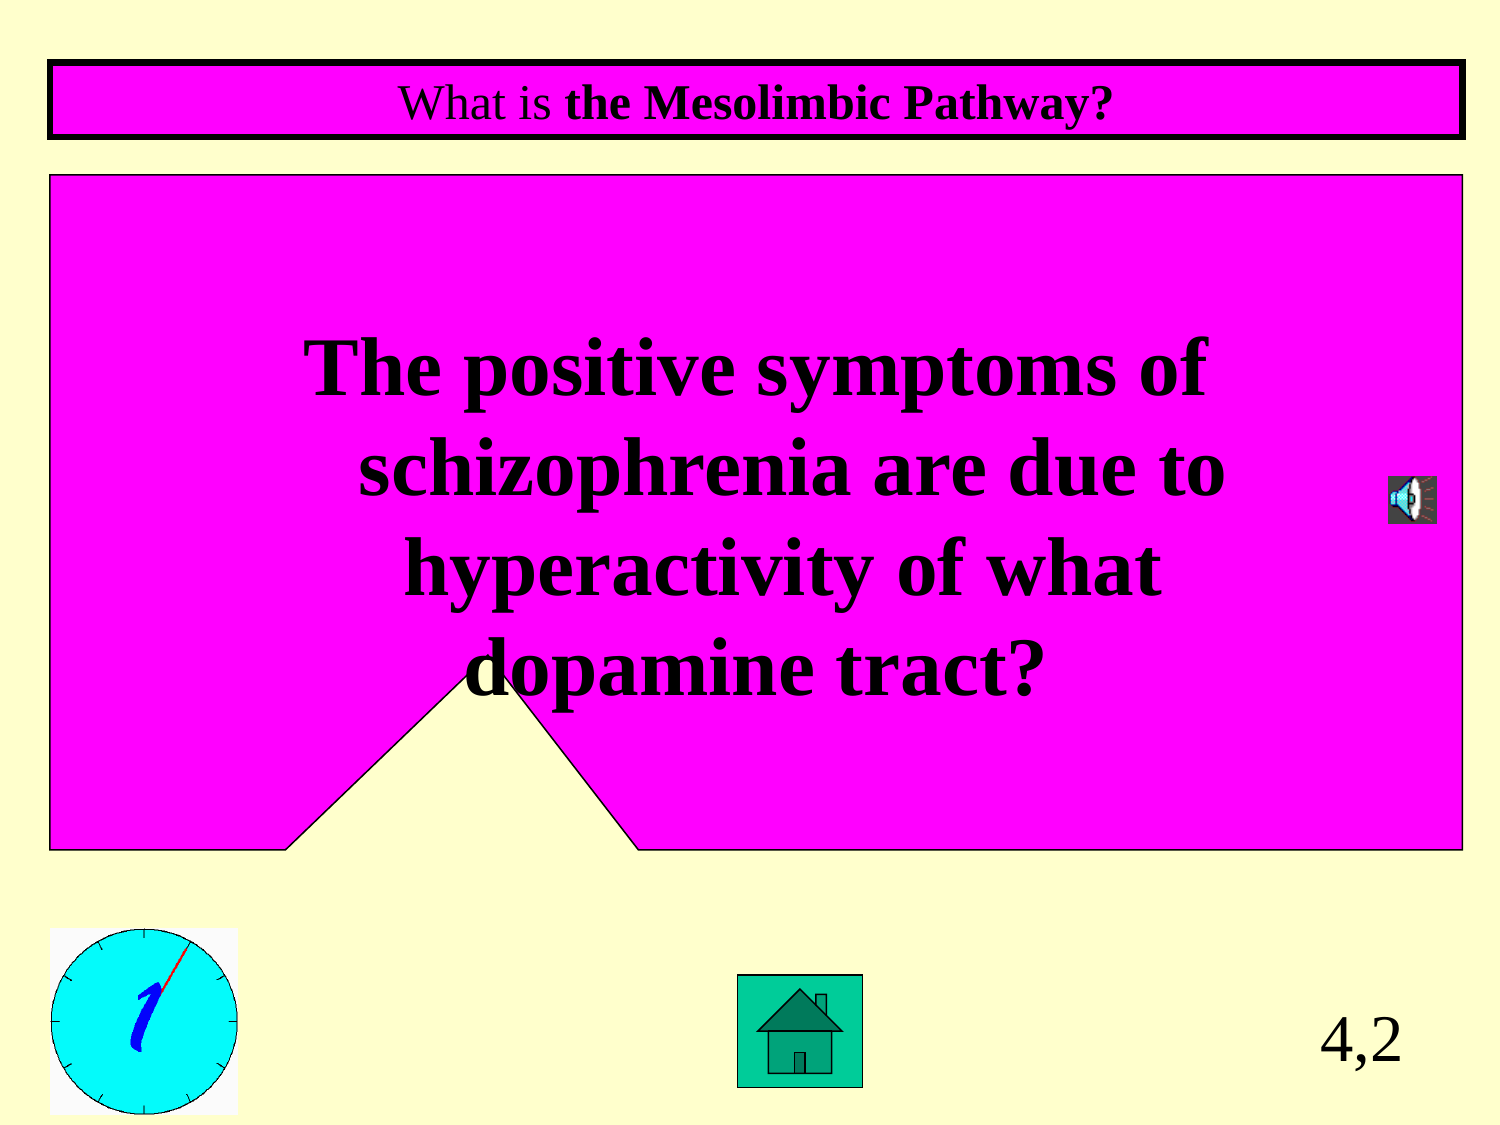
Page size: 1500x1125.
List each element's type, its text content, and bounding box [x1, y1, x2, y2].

text_box What is the Mesolimbic Pathway? [49, 62, 1463, 138]
picture [1387, 474, 1438, 526]
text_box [49, 927, 239, 1116]
subtitle 4,2 [1224, 987, 1500, 1125]
text_box [737, 975, 863, 1088]
text_box The positive symptoms of schizophrenia are due to hyperactivity of what dopamine tract? [49, 174, 1463, 850]
